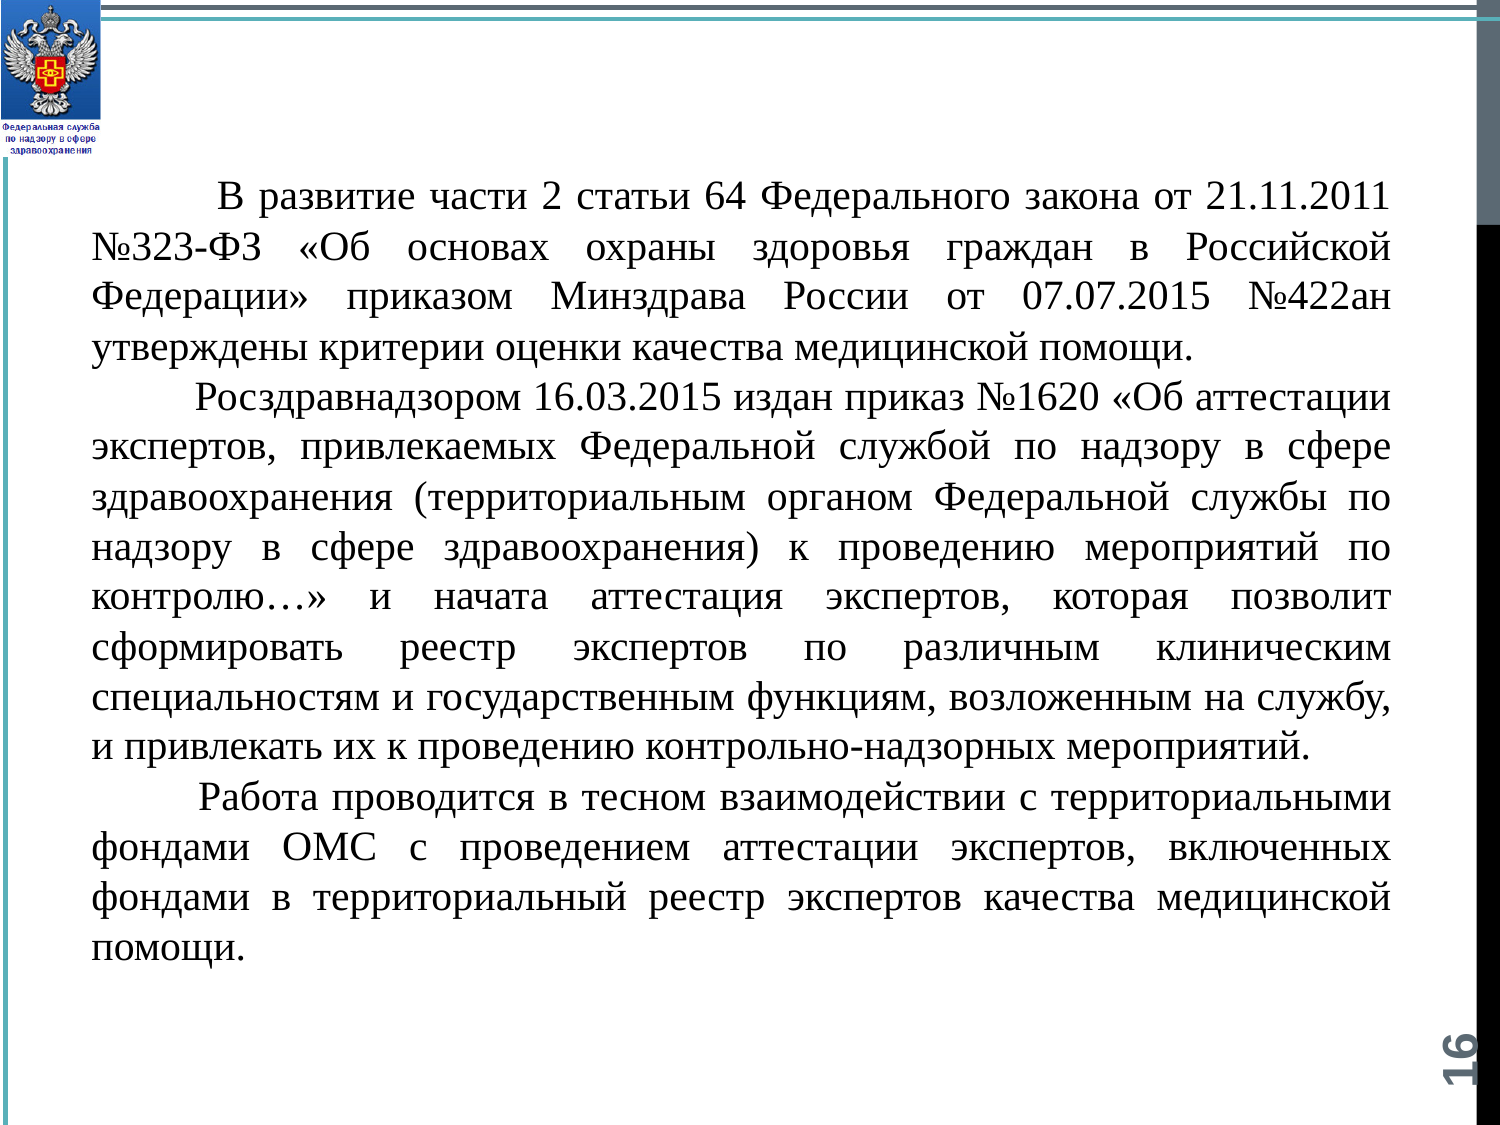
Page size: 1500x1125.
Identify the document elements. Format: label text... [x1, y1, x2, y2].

picture [0, 0, 101, 157]
text_box В развитие части 2 статьи 64 Федерального закона от 21.11.2011 №323-ФЗ «Об основах охраны здоровья граждан в Российской Федерации» приказом Минздрава России от 07.07.2015 №422ан утверждены критерии оценки качества медицинской помощи. Росздравнадзором 16.03.2015 издан приказ №1620 «Об аттестации экспертов, привлекаемых Федеральной службой по надзору в сфере здравоохранения (территориальным органом Федеральной службы по надзору в сфере здравоохранения) к проведению мероприятий по контролю…» и начата аттестация экспертов, которая позволит сформировать реестр экспертов по различным клиническим специальностям и государственным функциям, возложенным на службу, и привлекать их к проведению контрольно-надзорных мероприятий. Работа проводится в тесном взаимодействии с территориальными фондами ОМС с проведением аттестации экспертов, включенных фондами в территориальный реестр экспертов качества медицинской помощи. [76, 160, 1407, 976]
slide_number 16 [1427, 887, 1488, 1104]
